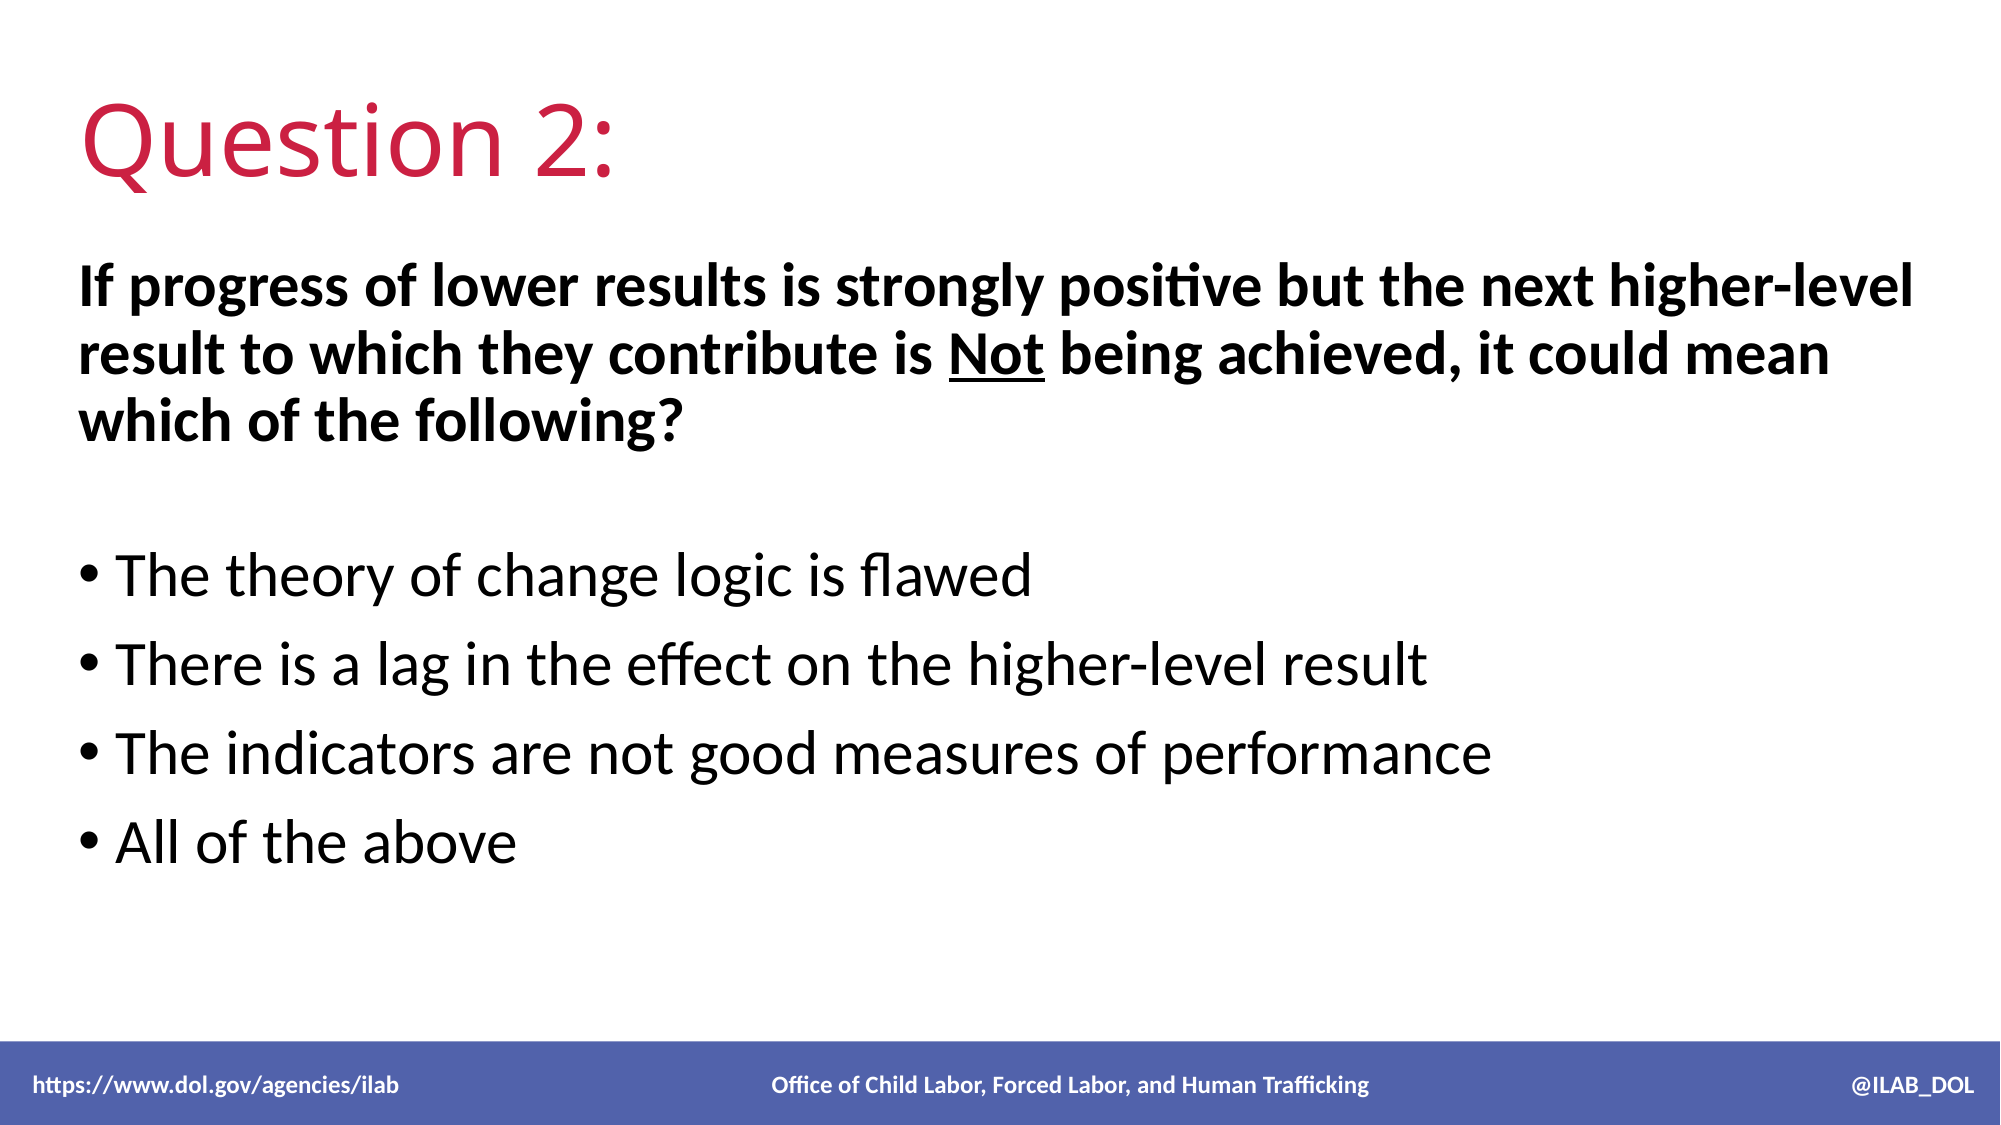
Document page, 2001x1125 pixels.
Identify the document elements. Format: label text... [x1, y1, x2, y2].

footer https://www.dol.gov/agencies/ilab Office of Child Labor, Forced Labor, and Human Trafficking @ILAB_DOL [0, 1041, 2000, 1125]
list If progress of lower results is strongly positive but the next higher-level result to which they contribute is Not being achieved, it could mean which of the following? The theory of change logic is flawed There is a lag in the effect on the higher-level result The indicators are not good measures of performance All of the above [63, 245, 1966, 1005]
title Question 2: [64, 47, 1800, 206]
